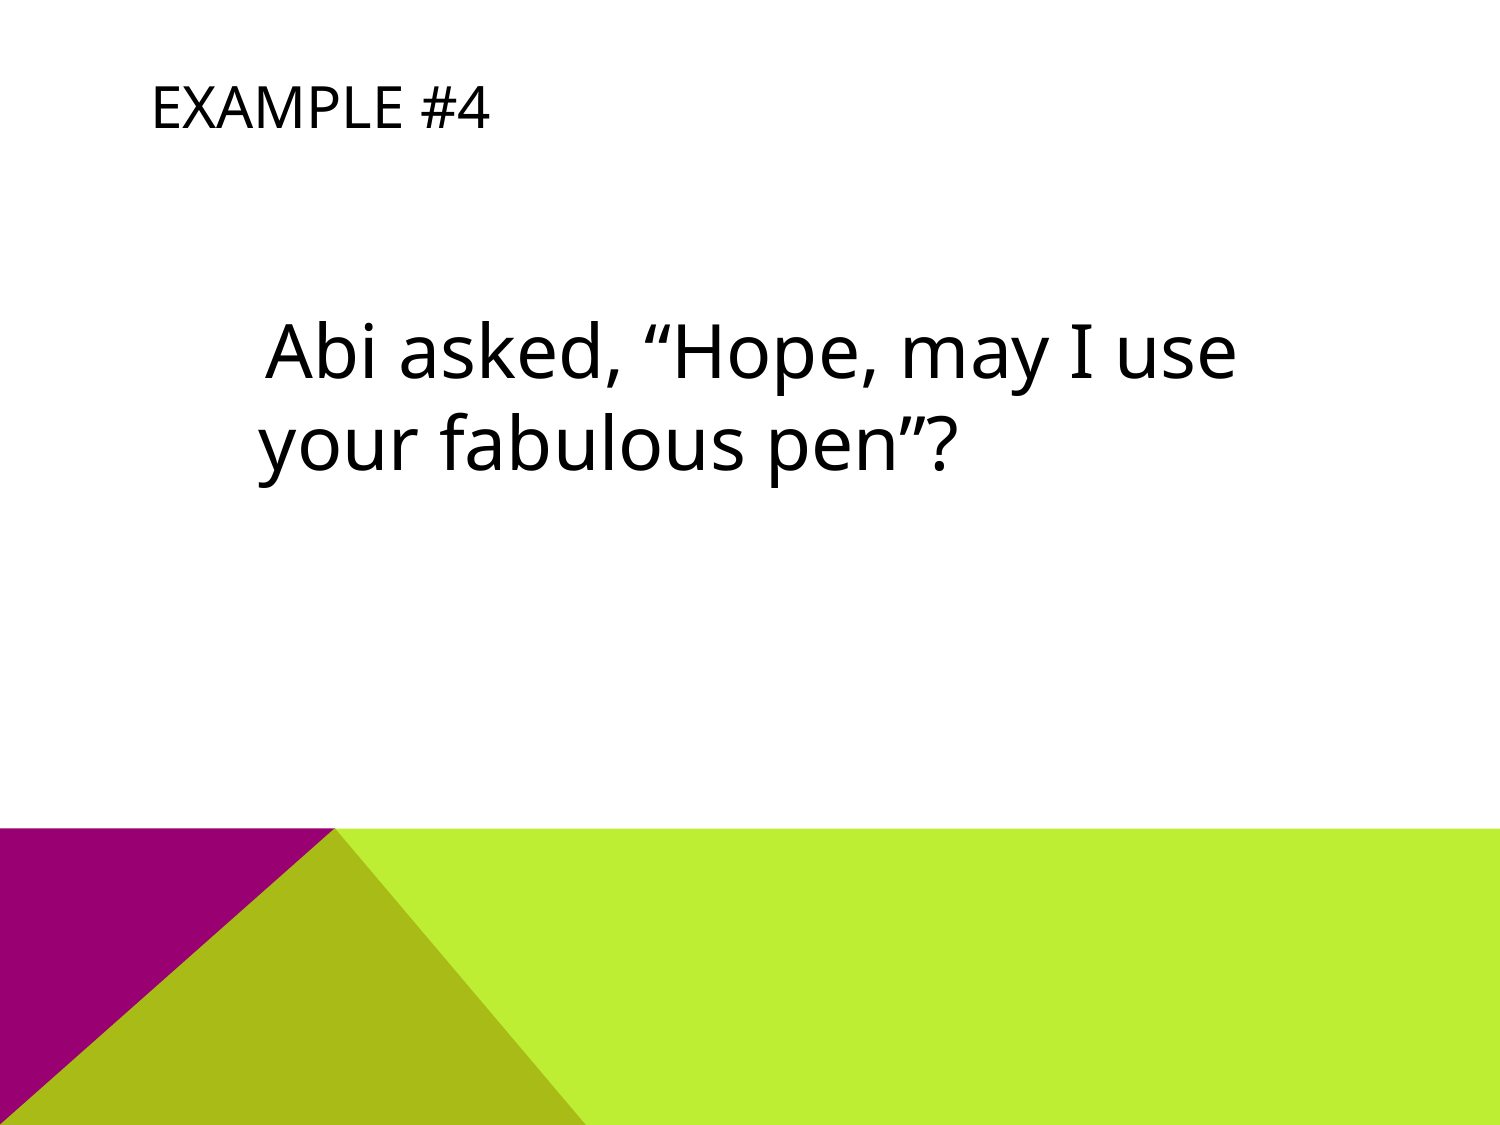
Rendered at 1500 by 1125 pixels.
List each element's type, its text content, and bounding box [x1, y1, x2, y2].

title Example #4 [135, 60, 1369, 150]
list Abi asked, “Hope, may I use your fabulous pen”? [187, 287, 1338, 657]
